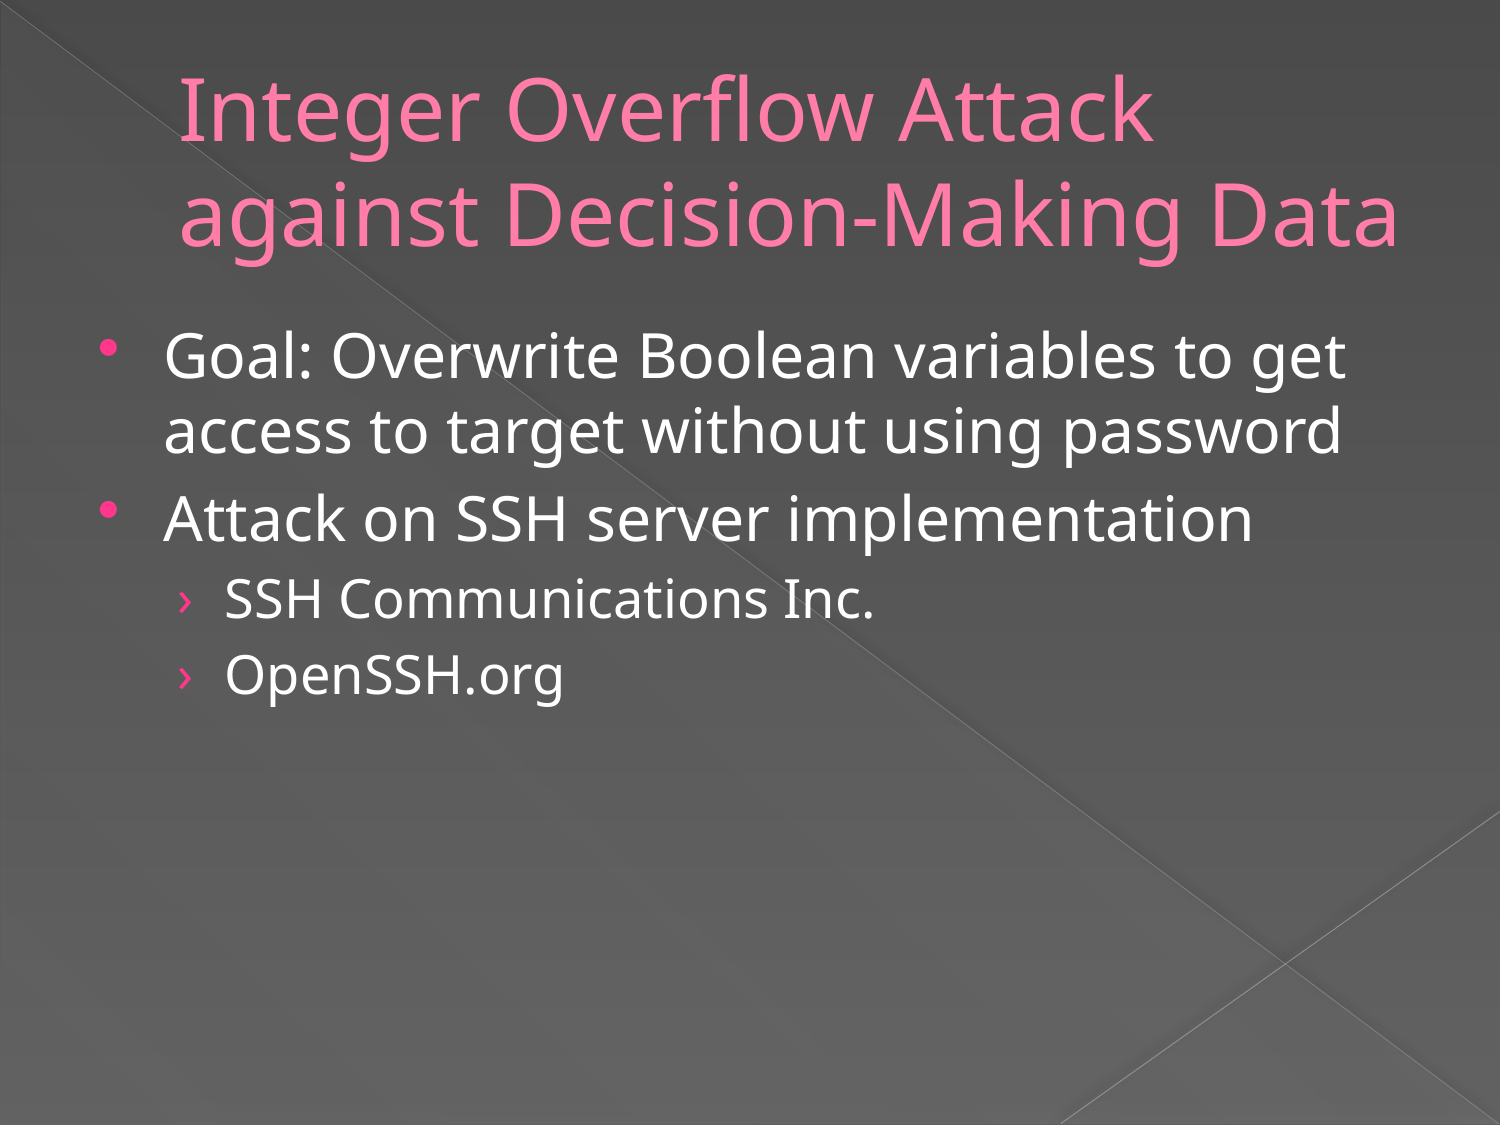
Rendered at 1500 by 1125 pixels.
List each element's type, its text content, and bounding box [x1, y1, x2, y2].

list Goal: Overwrite Boolean variables to get access to target without using password Attack on SSH server implementation SSH Communications Inc. OpenSSH.org [75, 308, 1425, 1059]
title Integer Overflow Attack against Decision-Making Data [75, 43, 1425, 274]
